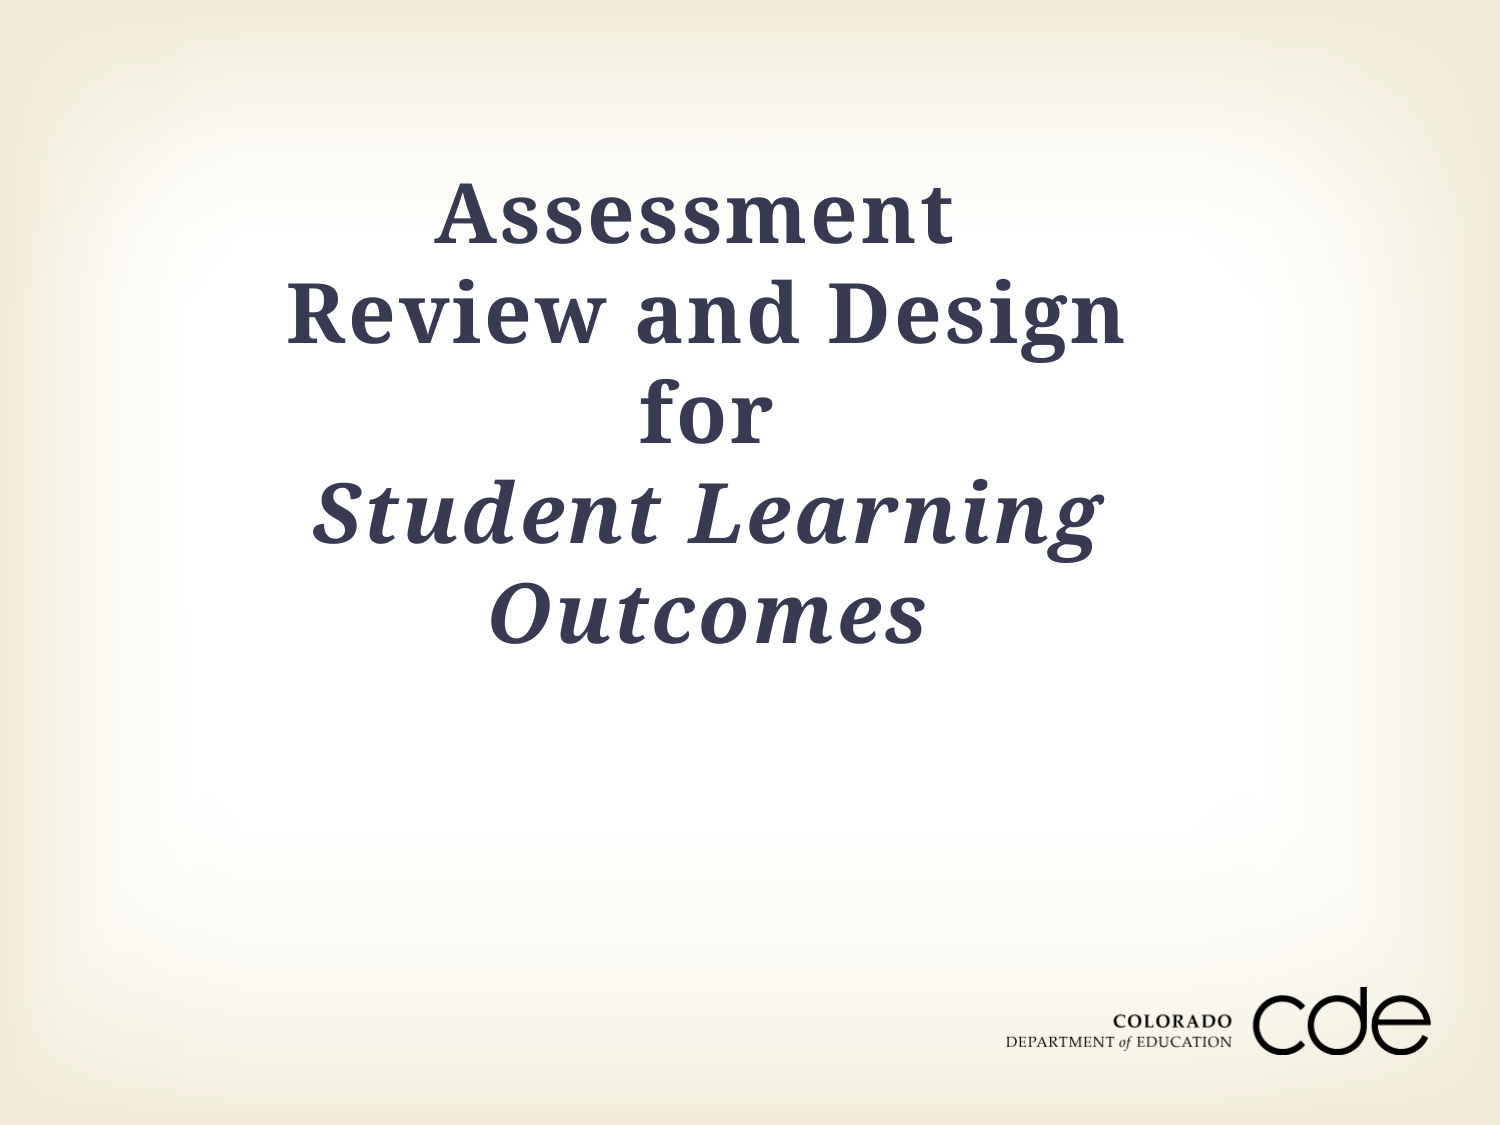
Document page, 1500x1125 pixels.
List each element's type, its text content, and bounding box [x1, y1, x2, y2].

title Assessment Review and Design for Student Learning Outcomes [108, 147, 1309, 833]
picture [0, 0, 1500, 1125]
